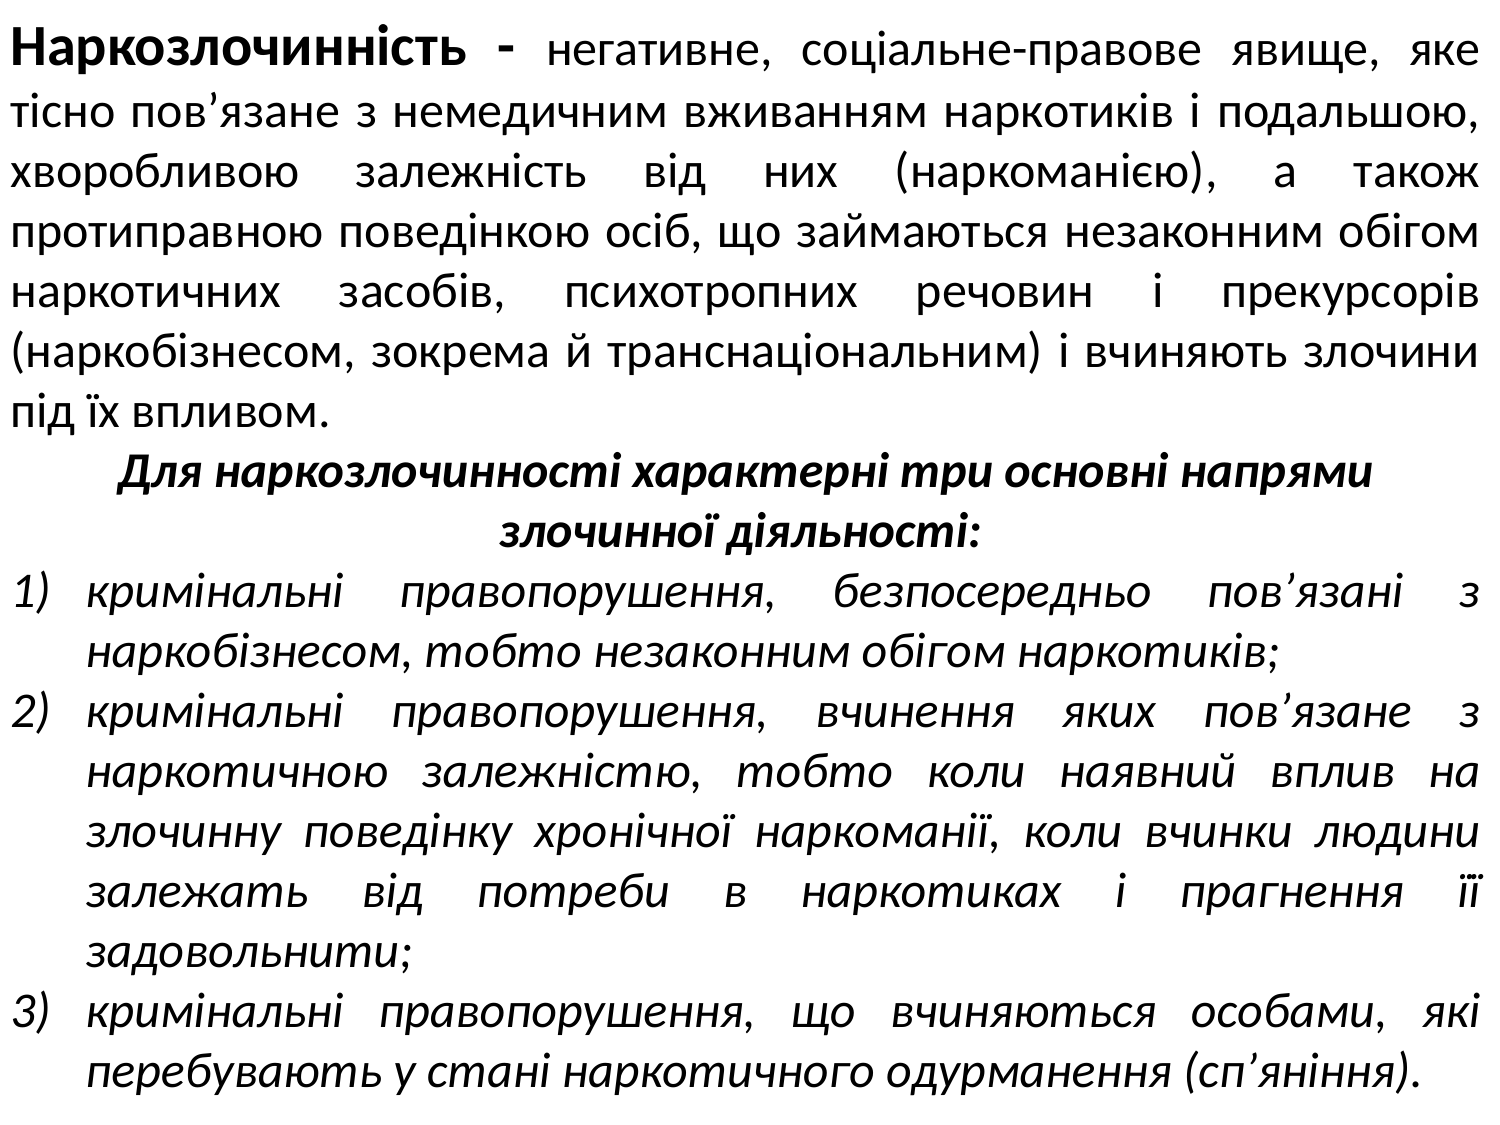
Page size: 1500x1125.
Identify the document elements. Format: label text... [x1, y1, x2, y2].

text_box Наркозлочинність - негативне, соціальне-правове явище, яке тісно пов’язане з немедичним вживанням наркотиків і подальшою, хворобливою залежність від них (наркоманією), а також протиправною поведінкою осіб, що займаються незаконним обігом наркотичних засобів, психотропних речовин і прекурсорів (наркобізнесом, зокрема й транснаціональним) і вчиняють злочини під їх впливом. Для наркозлочинності характерні три основні напрями злочинної діяльності: кримінальні правопорушення, безпосередньо пов’язані з наркобізнесом, тобто незаконним обігом наркотиків; кримінальні правопорушення, вчинення яких пов’язане з наркотичною залежністю, тобто коли наявний вплив на злочинну поведінку хронічної наркоманії, коли вчинки людини залежать від потреби в наркотиках і прагнення її задовольнити; кримінальні правопорушення, що вчиняються особами, які перебувають у стані наркотичного одурманення (сп’яніння). [0, 0, 1496, 1105]
